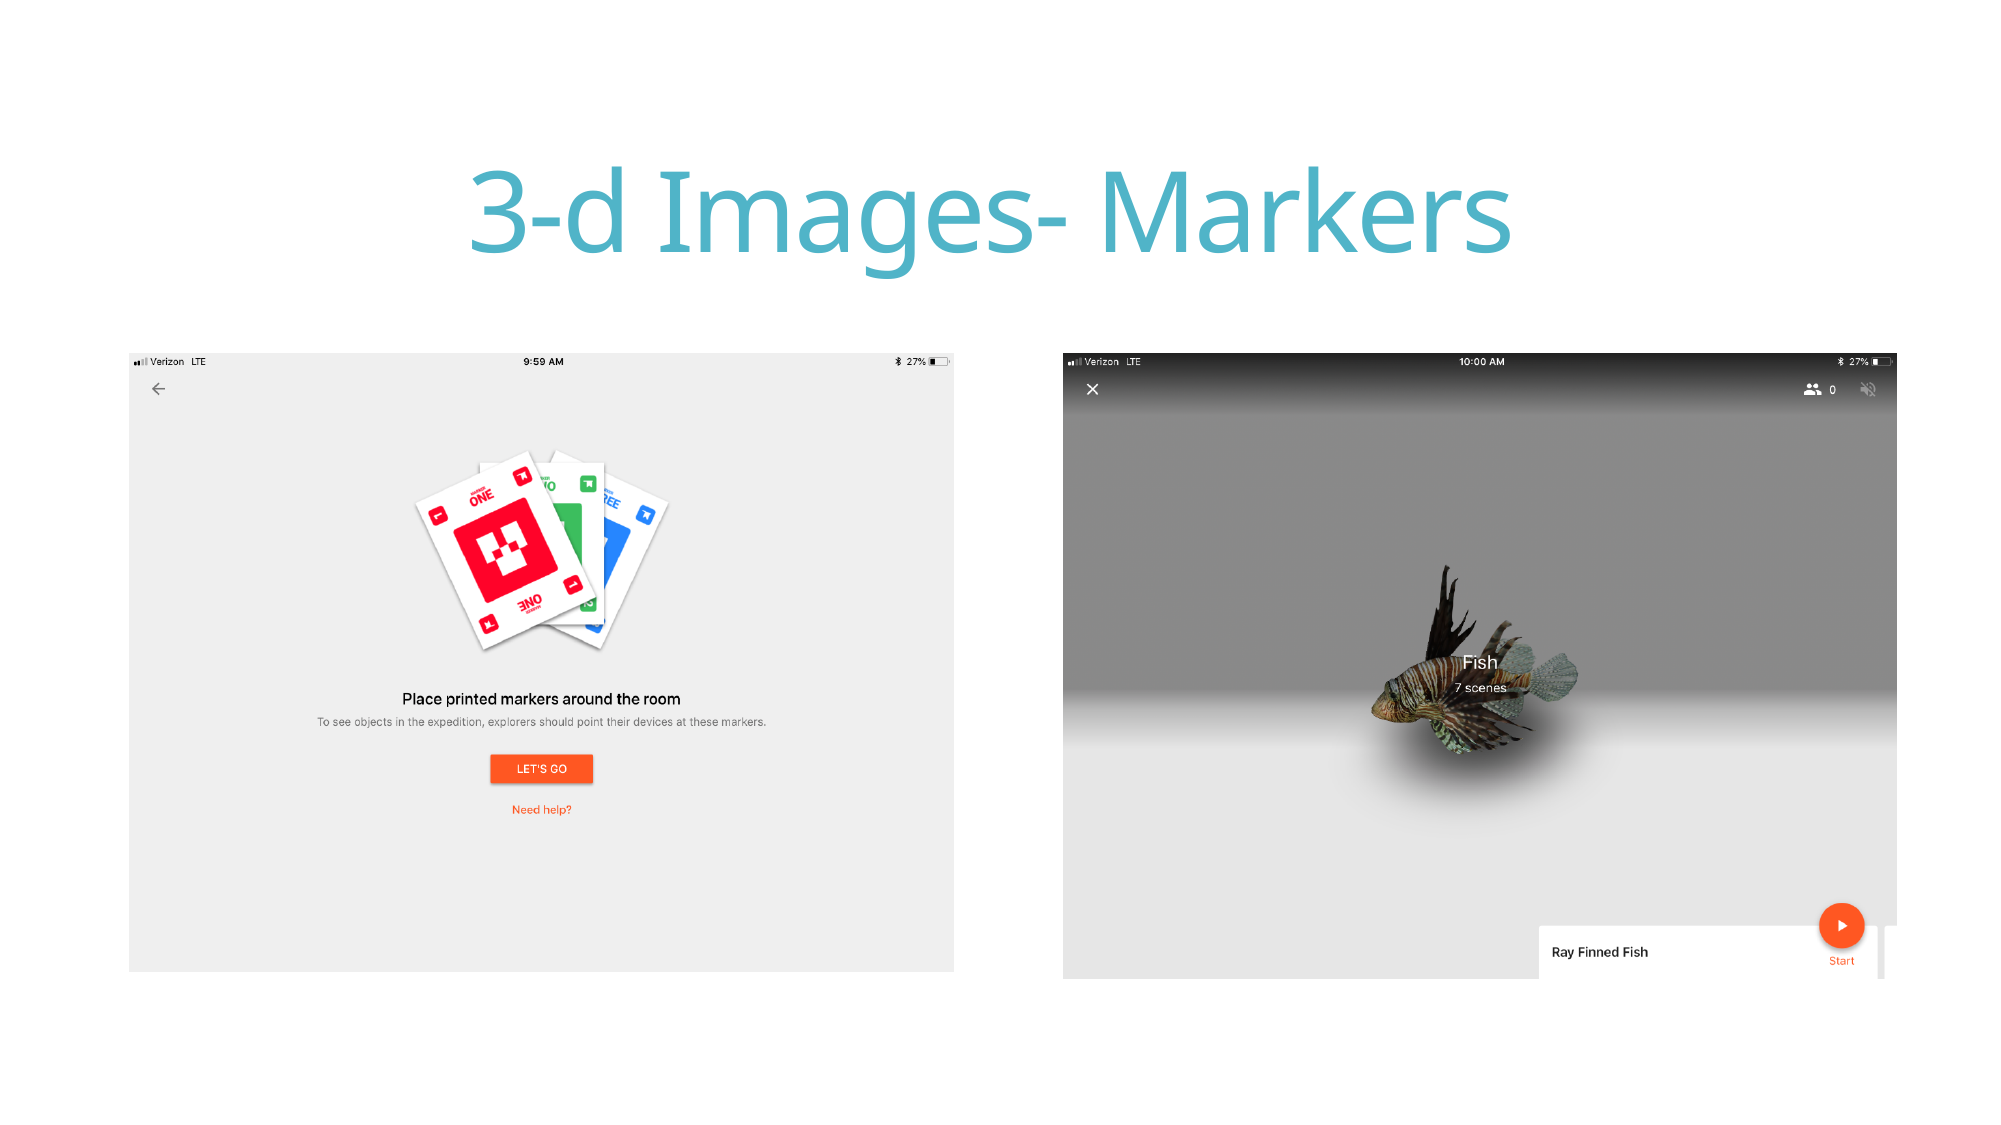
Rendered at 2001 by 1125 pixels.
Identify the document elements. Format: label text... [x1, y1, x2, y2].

picture [1063, 353, 1897, 980]
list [129, 353, 954, 973]
title 3-d Images- Markers [107, 81, 1875, 354]
